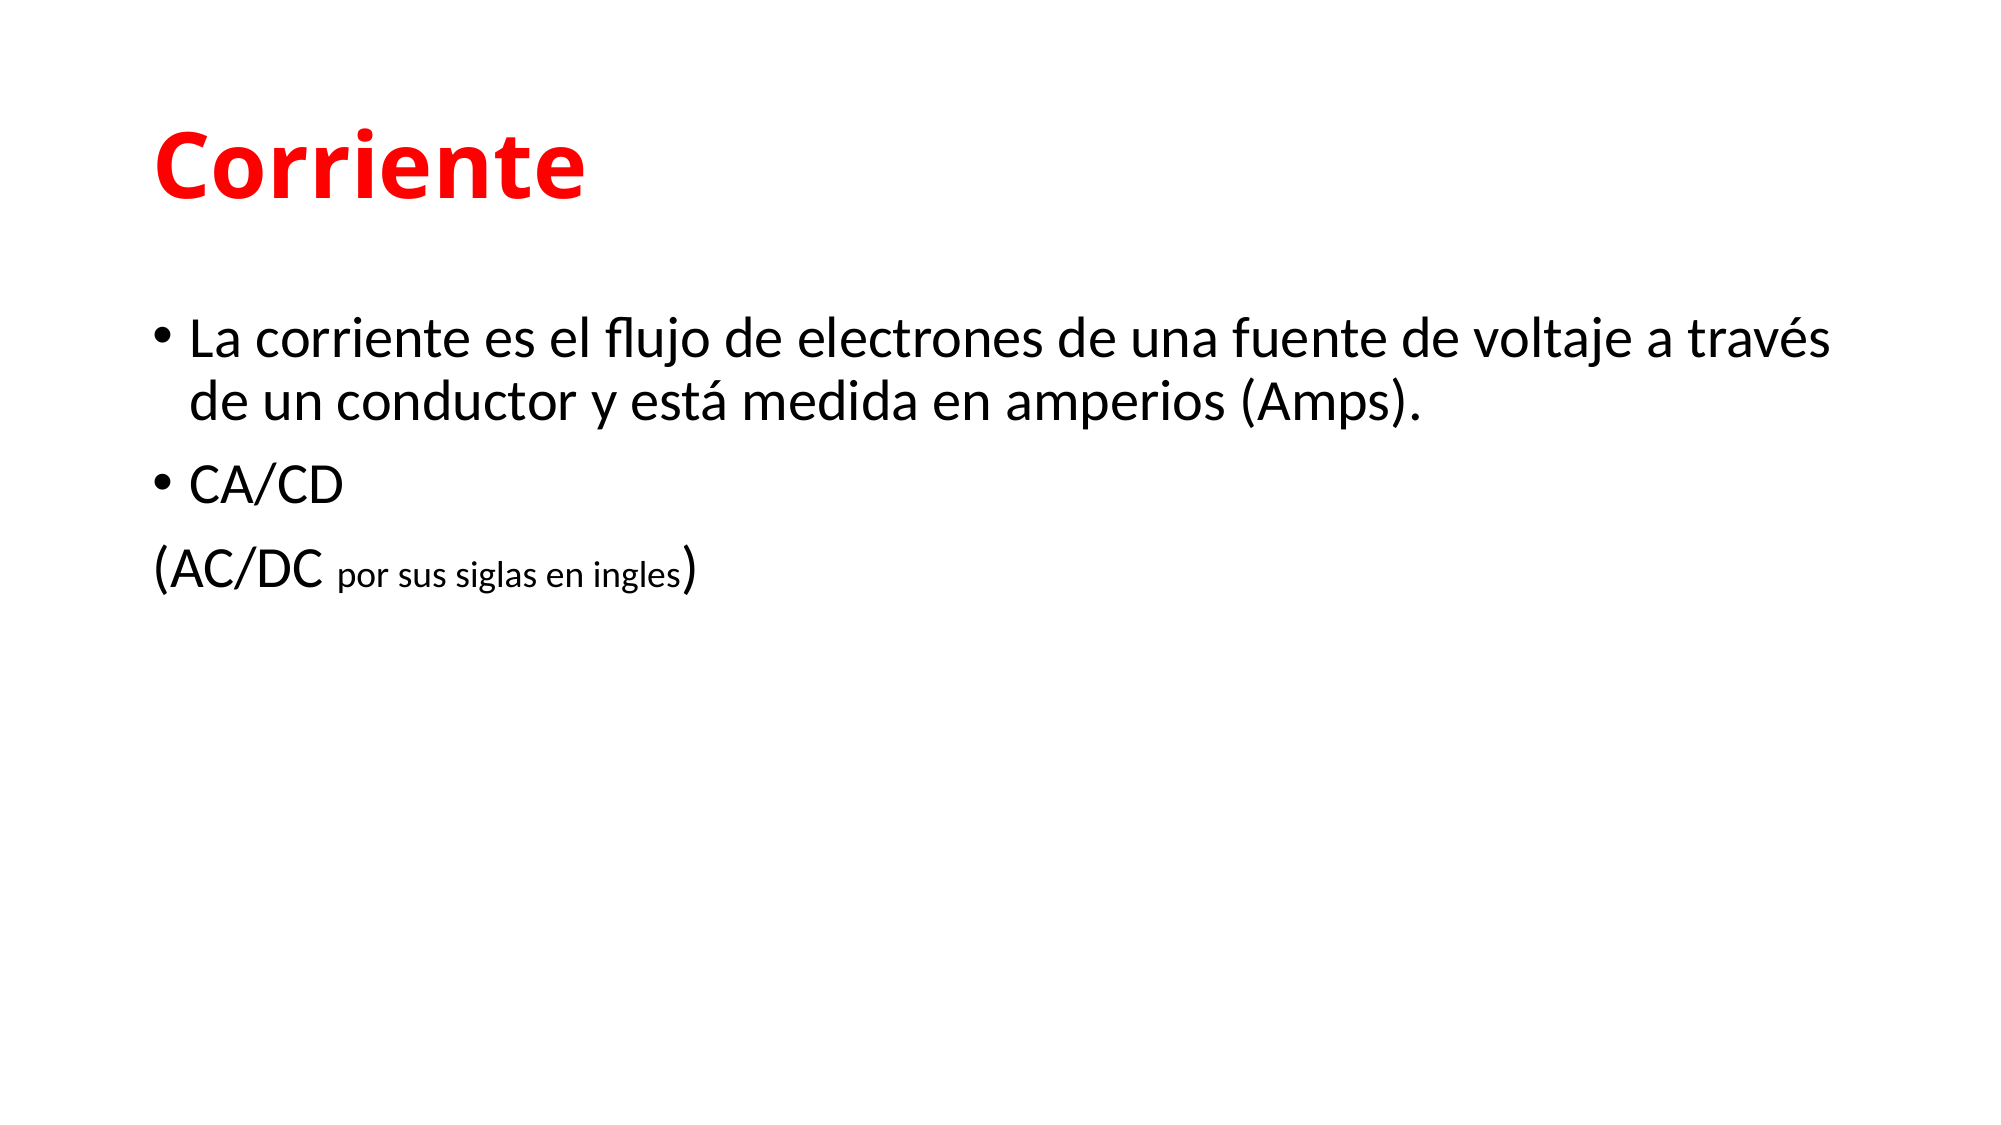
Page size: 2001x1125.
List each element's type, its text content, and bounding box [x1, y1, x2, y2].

list La corriente es el flujo de electrones de una fuente de voltaje a través de un conductor y está medida en amperios (Amps). CA/CD (AC/DC por sus siglas en ingles) [137, 299, 1863, 1014]
title Corriente [137, 59, 1863, 278]
